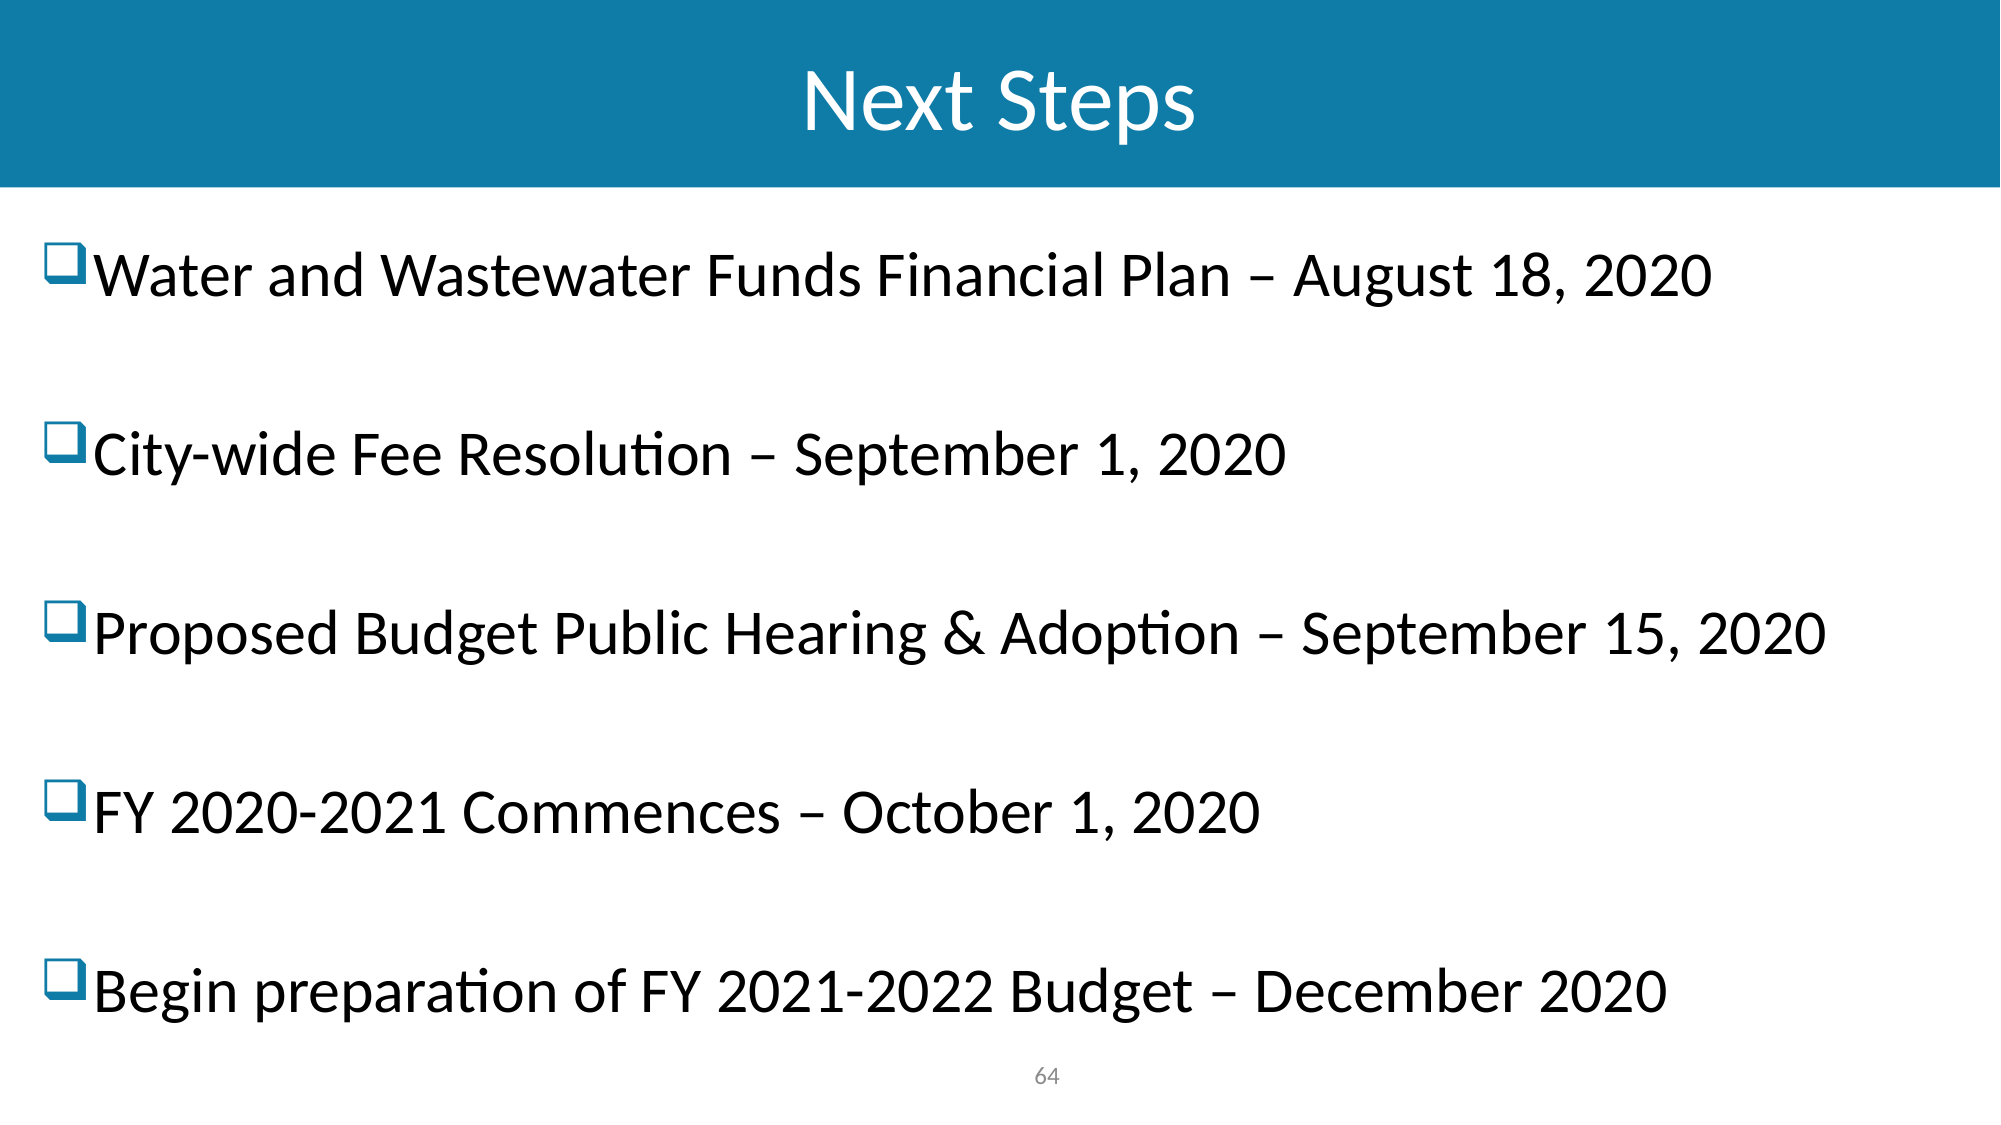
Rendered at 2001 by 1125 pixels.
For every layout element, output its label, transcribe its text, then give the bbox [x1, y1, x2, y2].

list Water and Wastewater Funds Financial Plan – August 18, 2020 City-wide Fee Resolution – September 1, 2020 Proposed Budget Public Hearing & Adoption – September 15, 2020 FY 2020-2021 Commences – October 1, 2020 Begin preparation of FY 2021-2022 Budget – December 2020 [24, 224, 1950, 1038]
title Next Steps [0, 0, 2000, 188]
slide_number 64 [924, 1044, 1075, 1105]
